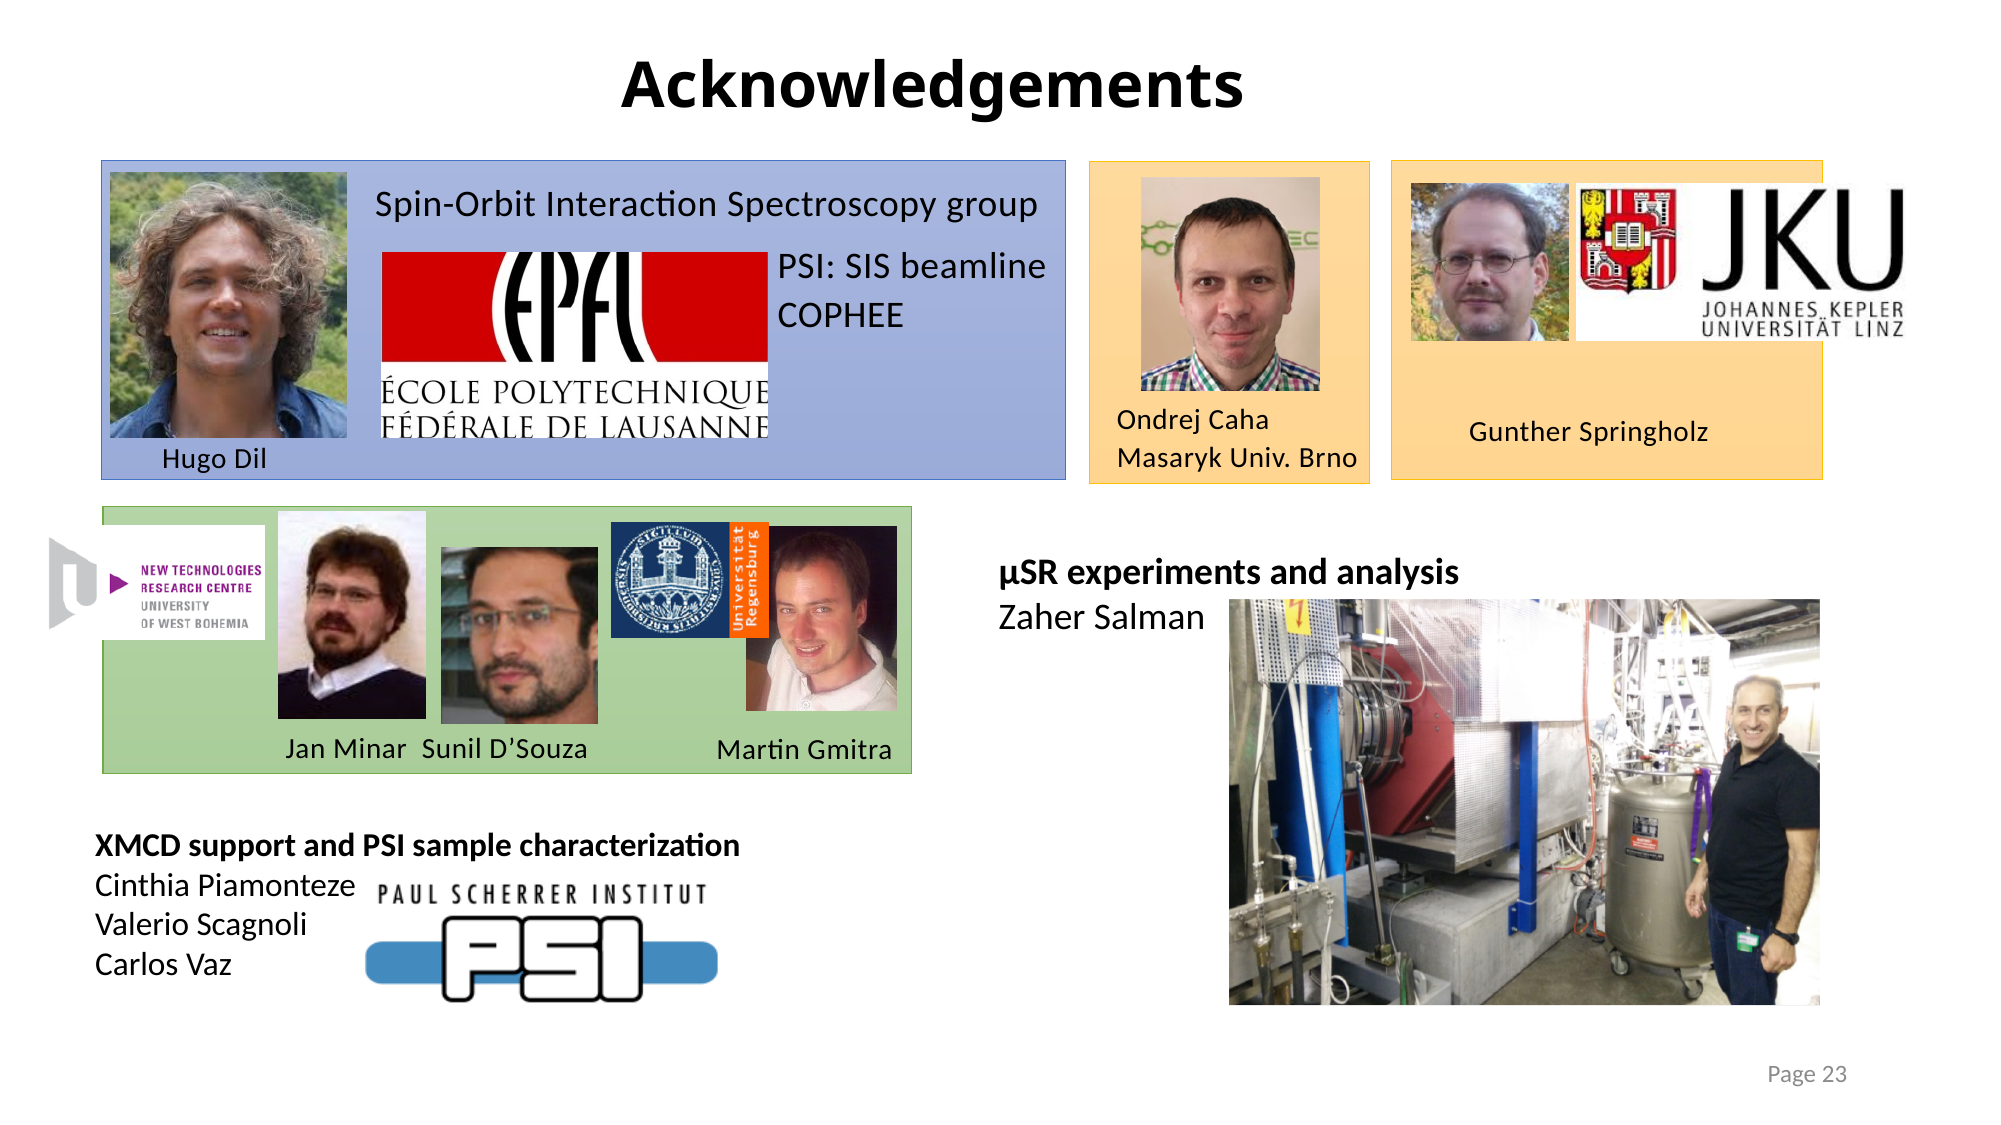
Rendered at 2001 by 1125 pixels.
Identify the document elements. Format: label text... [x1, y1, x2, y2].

picture [441, 547, 598, 724]
picture [43, 525, 265, 640]
title Acknowledgements [606, 44, 1470, 129]
picture [278, 511, 426, 719]
text_box Jan Minar Sunil D’Souza [285, 725, 452, 772]
picture [1411, 183, 1569, 341]
slide_number Page 23 [1412, 1042, 1863, 1103]
text_box [1089, 161, 1370, 484]
text_box Spin-Orbit Interaction Spectroscopy group [101, 160, 1066, 480]
text_box µSR experiments and analysis Zaher Salman [983, 539, 1475, 690]
text_box XMCD support and PSI sample characterization Cinthia Piamonteze Valerio Scagnoli Carlos Vaz [80, 815, 757, 990]
text_box Hugo Dil [162, 438, 313, 495]
picture [381, 252, 768, 438]
text_box [102, 506, 912, 774]
picture [1576, 183, 1909, 341]
text_box [1391, 160, 1823, 480]
picture [1228, 598, 1821, 1006]
picture [110, 172, 347, 438]
picture [611, 522, 897, 711]
text_box Gunther Springholz [1469, 408, 1735, 455]
picture [1141, 177, 1320, 391]
text_box Martin Gmitra [716, 726, 917, 773]
text_box Ondrej Caha Masaryk Univ. Brno [1116, 396, 1272, 443]
text_box PSI: SIS beamline COPHEE [777, 236, 1039, 321]
picture [348, 860, 742, 1020]
